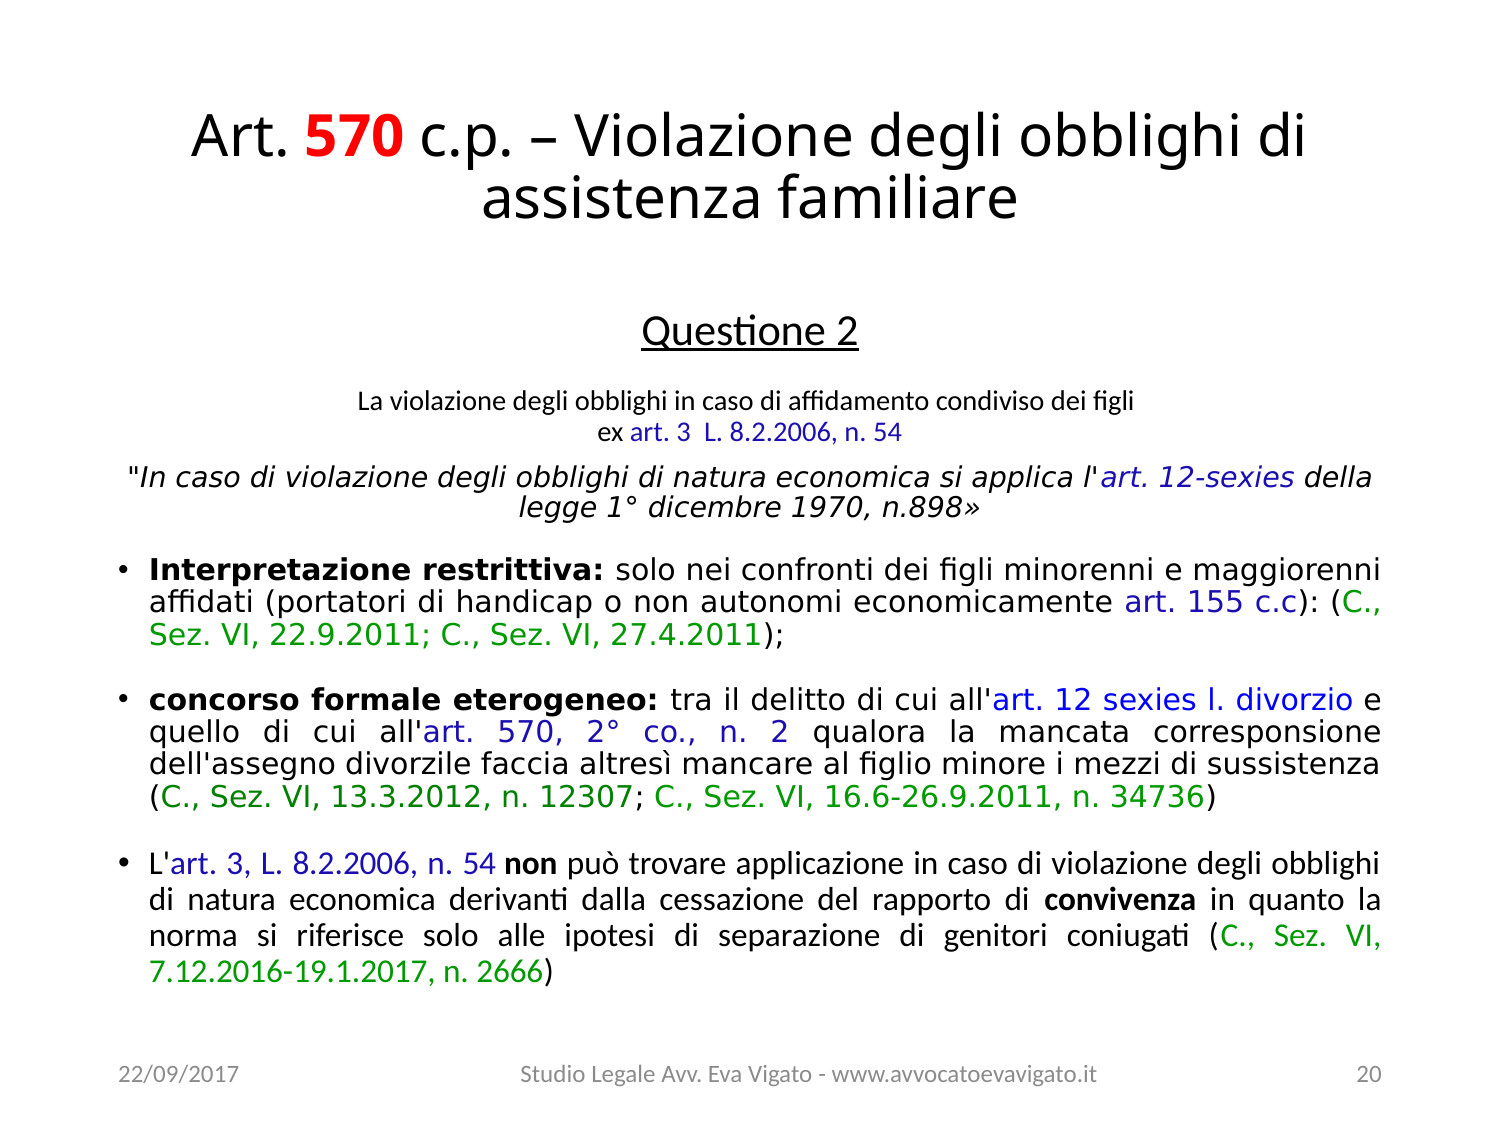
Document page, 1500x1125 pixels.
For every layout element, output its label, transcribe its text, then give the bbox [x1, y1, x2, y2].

title Art. 570 c.p. – Violazione degli obblighi di assistenza familiare [103, 59, 1397, 278]
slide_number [103, 1042, 441, 1103]
slide_number 20 [1059, 1042, 1397, 1103]
list Questione 2 La violazione degli obblighi in caso di affidamento condiviso dei figli ex art. 3 L. 8.2.2006, n. 54 "In caso di violazione degli obblighi di natura economica si applica l'art. 12-sexies della legge 1° dicembre 1970, n.898» Interpretazione restrittiva: solo nei confronti dei figli minorenni e maggiorenni affidati (portatori di handicap o non autonomi economicamente art. 155 c.c): (C., Sez. VI, 22.9.2011; C., Sez. VI, 27.4.2011); concorso formale eterogeneo: tra il delitto di cui all'art. 12 sexies l. divorzio e quello di cui all'art. 570, 2° co., n. 2 qualora la mancata corresponsione dell'assegno divorzile faccia altresì mancare al figlio minore i mezzi di sussistenza (C., Sez. VI, 13.3.2012, n. 12307; C., Sez. VI, 16.6-26.9.2011, n. 34736) L'art. 3, L. 8.2.2006, n. 54 non può trovare applicazione in caso di violazione degli obblighi di natura economica derivanti dalla cessazione del rapporto di convivenza in quanto la norma si riferisce solo alle ipotesi di separazione di genitori coniugati (C., Sez. VI, 7.12.2016-19.1.2017, n. 2666) [103, 299, 1397, 1014]
footer Studio Legale Avv. Eva Vigato - www.avvocatoevavigato.it [496, 1042, 1059, 1103]
